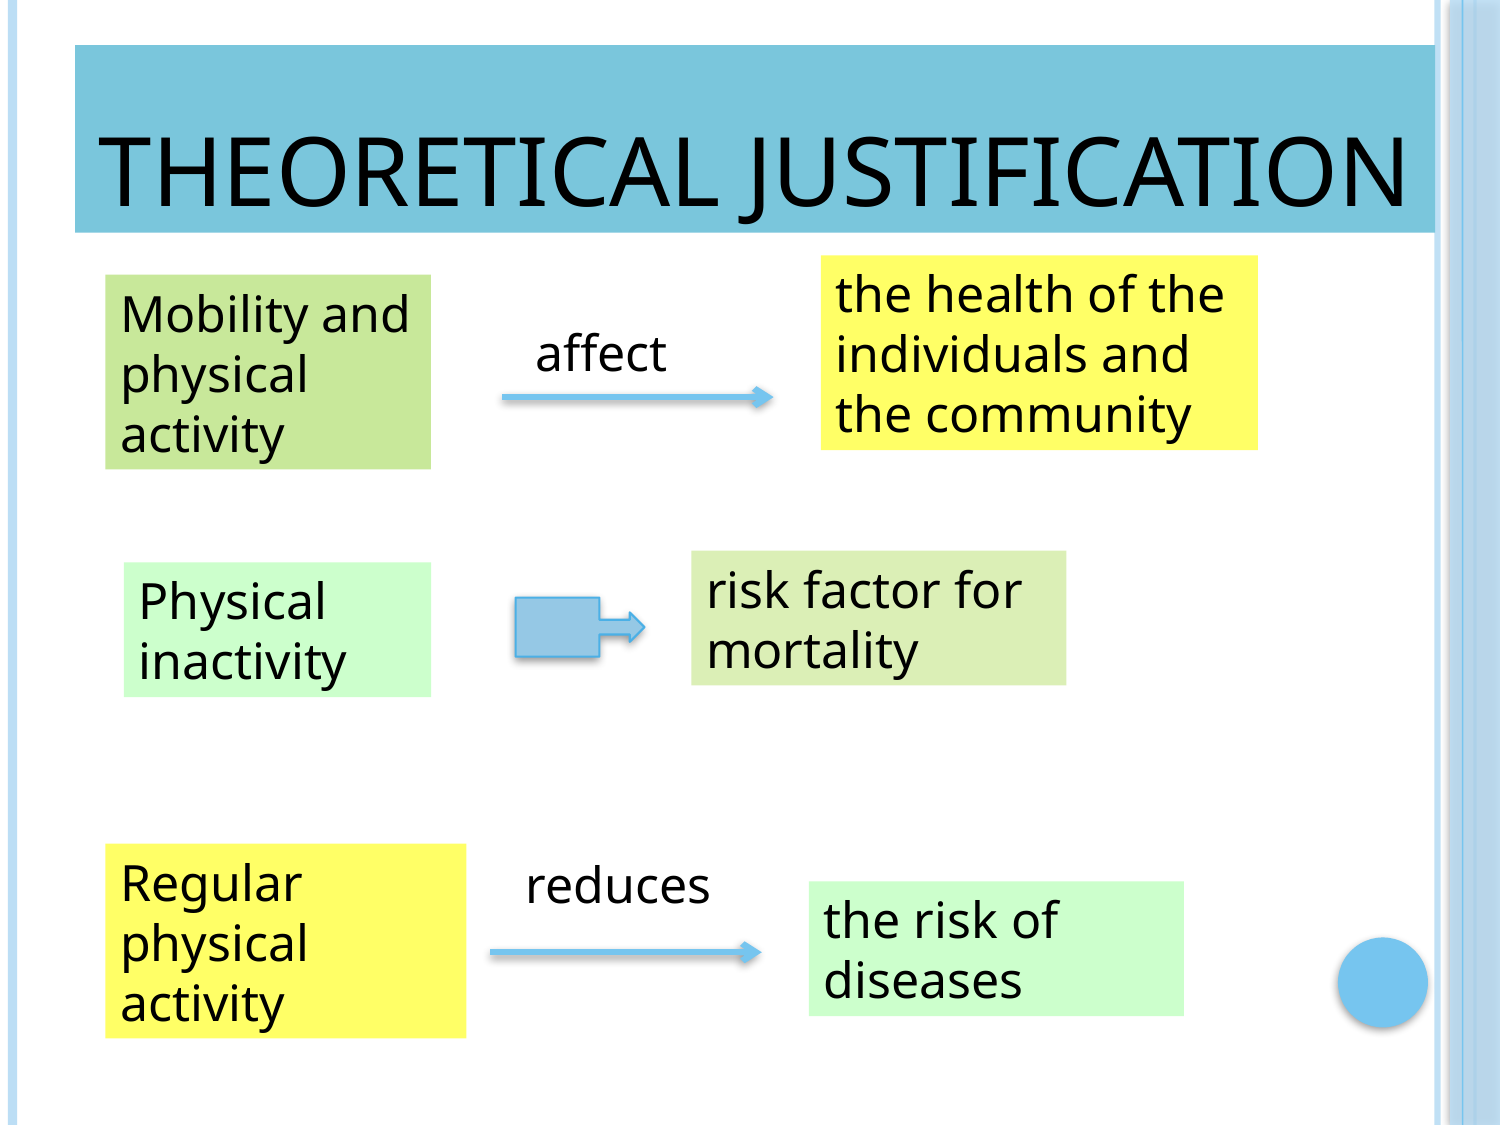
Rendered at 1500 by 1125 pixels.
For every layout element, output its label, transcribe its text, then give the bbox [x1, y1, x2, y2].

text_box [514, 596, 646, 658]
text_box Mobility and physical activity [105, 274, 431, 470]
text_box the risk of diseases [808, 881, 1184, 1017]
text_box affect [520, 314, 683, 390]
text_box reduces [511, 845, 727, 921]
text_box risk factor for mortality [691, 550, 1067, 686]
title Theoretical justification [75, 45, 1436, 233]
text_box Physical inactivity [123, 562, 432, 698]
text_box the health of the individuals and the community [820, 255, 1258, 451]
text_box Regular physical activity [105, 843, 467, 1039]
